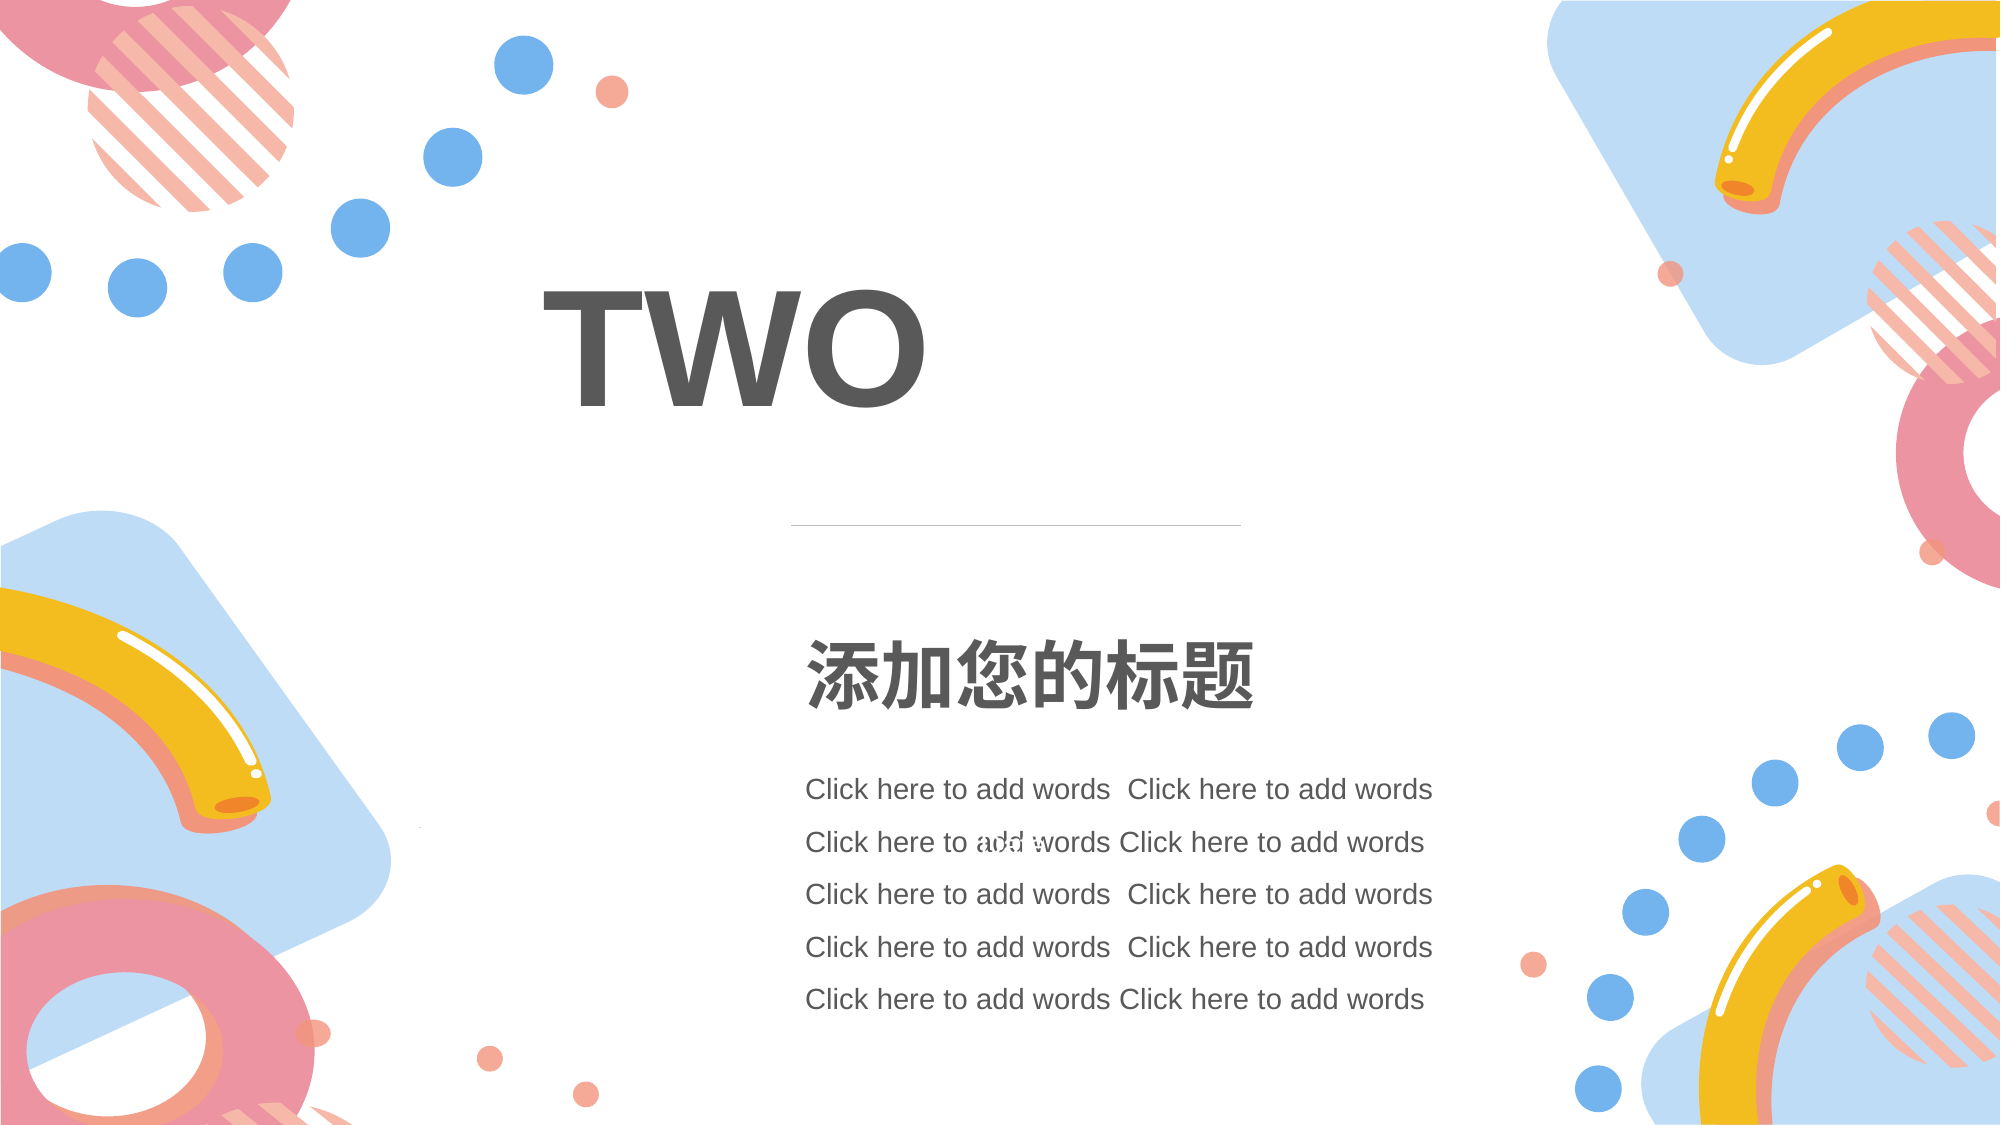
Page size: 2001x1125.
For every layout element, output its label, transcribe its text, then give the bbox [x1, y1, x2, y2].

text_box [1757, 877, 1881, 1125]
text_box 添加您的标题 [790, 621, 1349, 726]
text_box [330, 198, 391, 258]
text_box [1812, 879, 1822, 889]
text_box [1935, 904, 2000, 967]
text_box [1866, 970, 1969, 1068]
text_box [171, 5, 294, 129]
text_box [0, 0, 291, 92]
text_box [1541, 0, 2000, 589]
text_box [223, 243, 283, 303]
text_box Date [564, 821, 1658, 871]
text_box [1772, 874, 2000, 1125]
text_box [1698, 864, 1866, 1125]
text_box [1836, 724, 1884, 772]
text_box [107, 258, 168, 318]
text_box [1520, 951, 1547, 978]
text_box [1928, 712, 1976, 760]
text_box [1907, 910, 2000, 1004]
text_box [494, 35, 554, 95]
text_box [137, 12, 287, 163]
text_box [1751, 759, 1799, 807]
text_box [1678, 815, 1726, 863]
text_box [87, 89, 211, 213]
text_box [1715, 886, 1812, 1017]
text_box [1641, 1008, 1710, 1125]
text_box [572, 1081, 599, 1108]
text_box [94, 55, 245, 205]
text_box [112, 30, 270, 188]
text_box [0, 243, 52, 303]
text_box [1587, 974, 1634, 1021]
text_box [1838, 875, 1859, 906]
text_box [1872, 944, 1997, 1062]
text_box [423, 127, 483, 187]
text_box [1622, 888, 1670, 936]
text_box [595, 75, 629, 109]
text_box [1574, 1065, 1622, 1113]
text_box TWO [528, 231, 1049, 447]
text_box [0, 500, 564, 1125]
text_box [1886, 924, 2000, 1041]
text_box Click here to add words Click here to add words Click here to add words Click here to add words Click here to add words Click here to add words Click here to add words Click here to add words Click here to add words Click here to add words [790, 745, 1509, 821]
text_box Click here to add words Click here to add words Click here to add words Click here to add words Click here to add words Click here to add words Click here to add words Click here to add words Click here to add words Click here to add words [790, 871, 1509, 1125]
text_box [1986, 800, 2000, 827]
